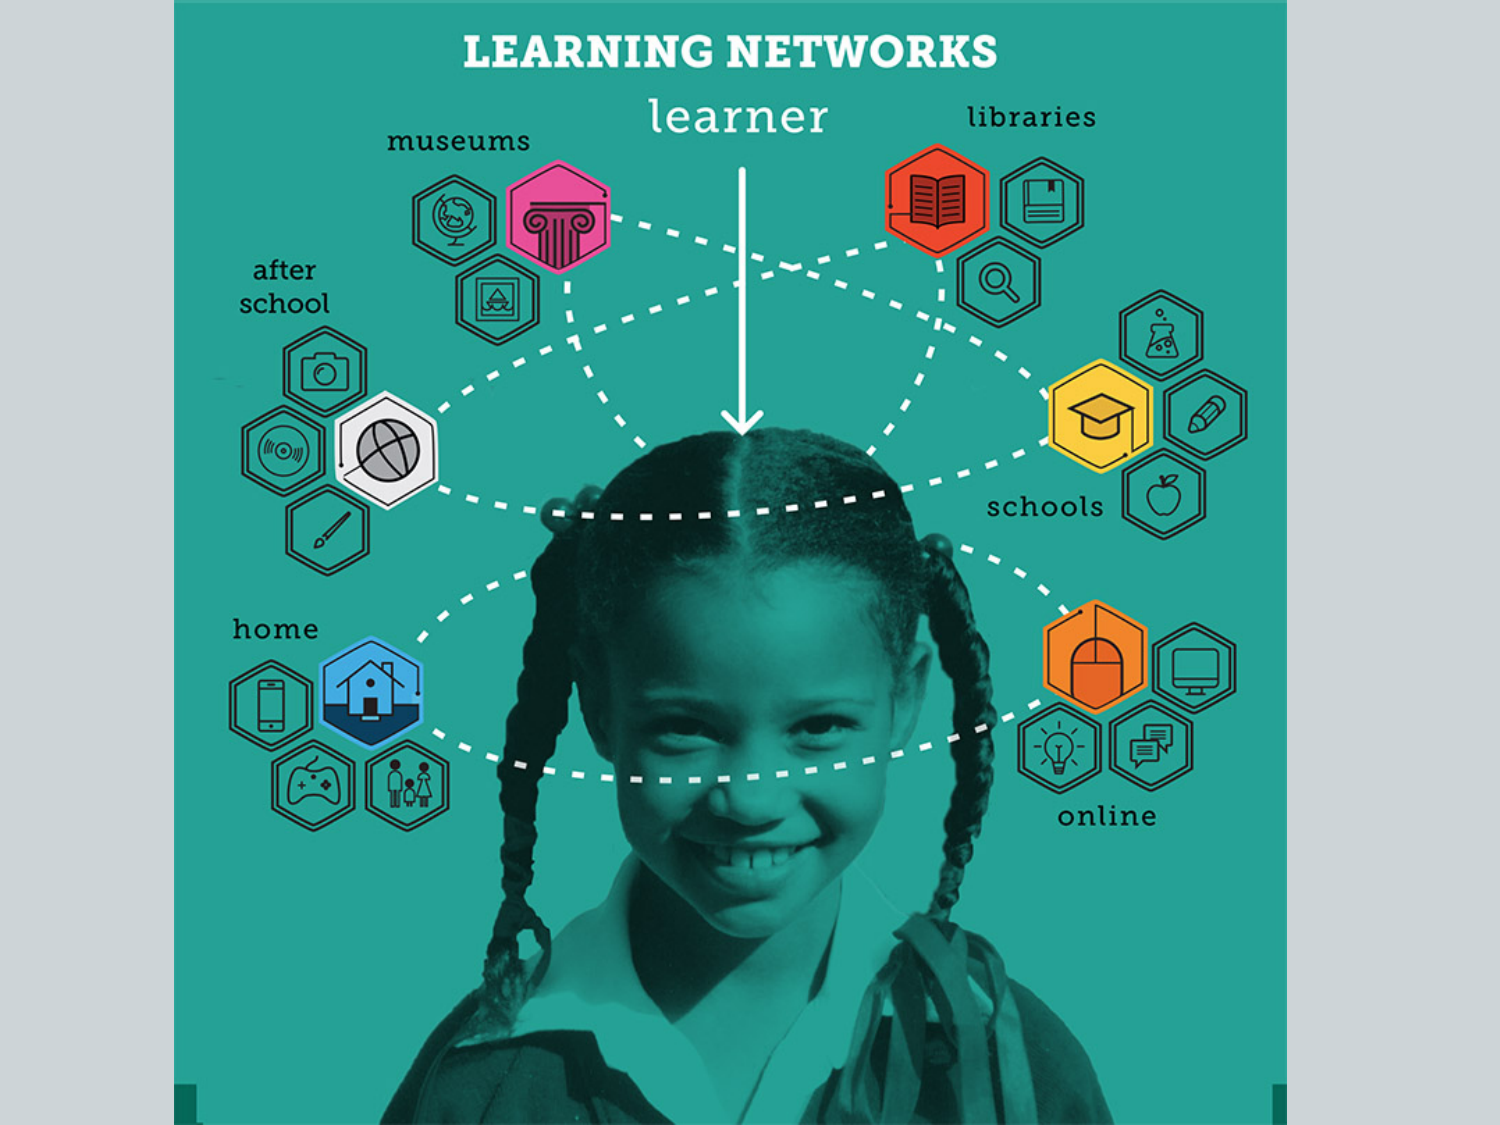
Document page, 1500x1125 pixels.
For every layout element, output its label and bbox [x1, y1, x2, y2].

picture [174, 0, 1287, 1125]
